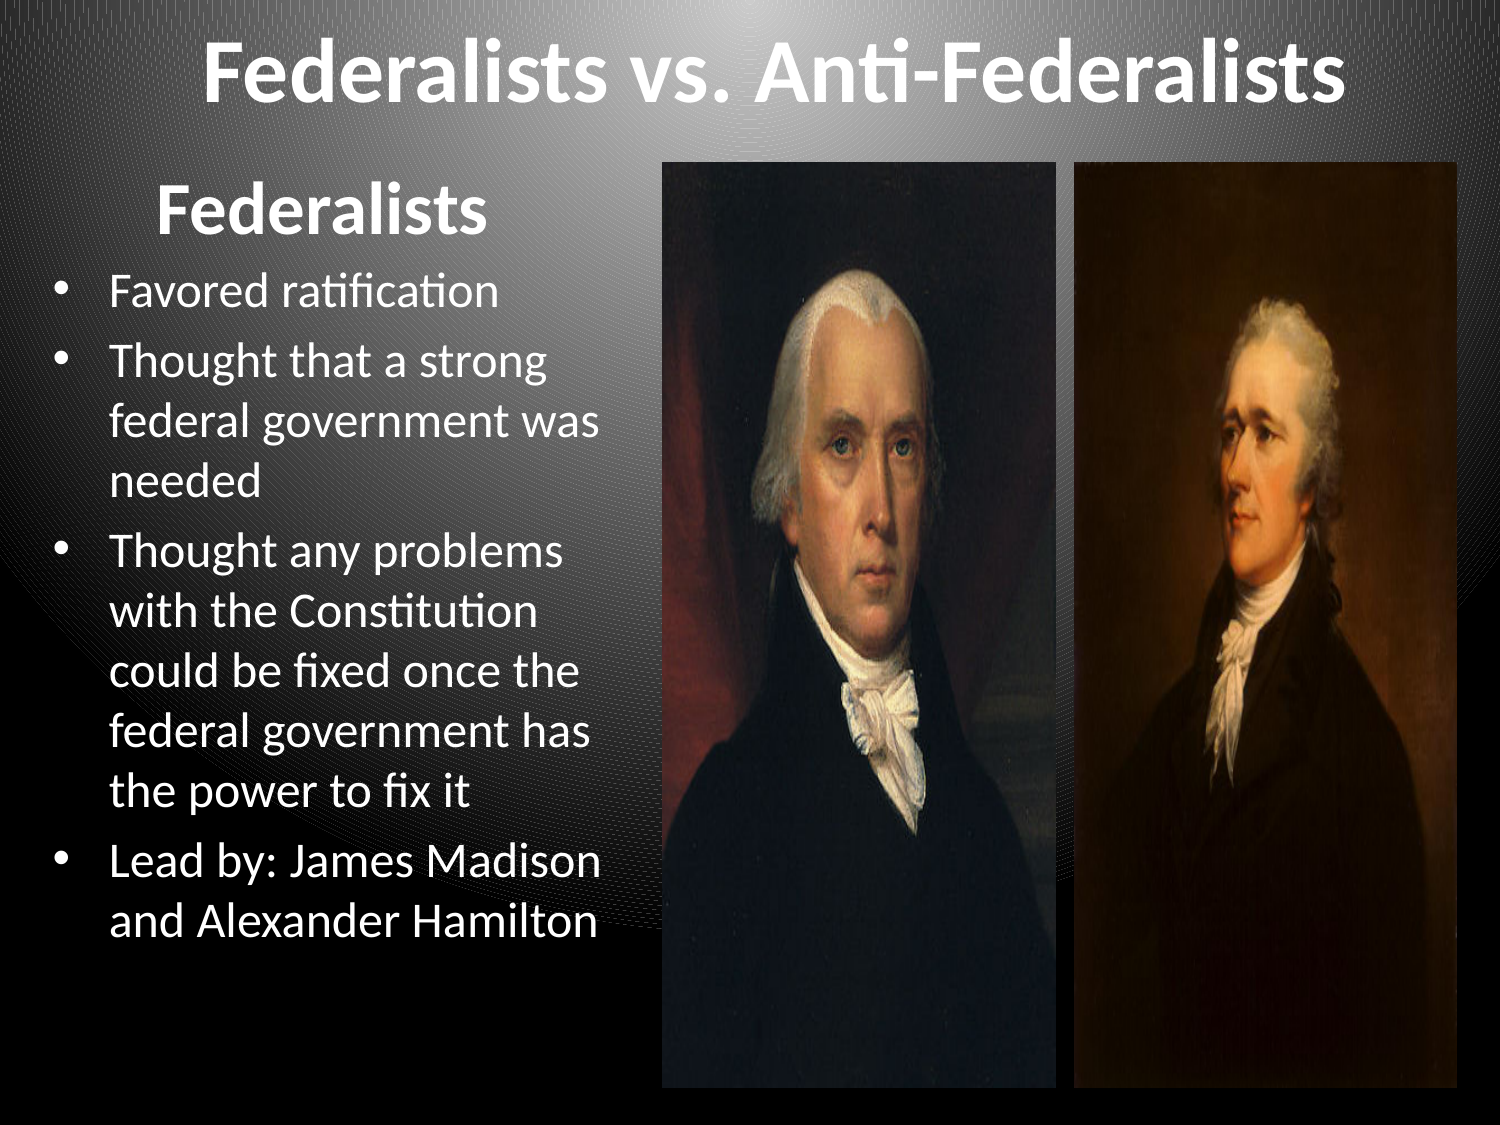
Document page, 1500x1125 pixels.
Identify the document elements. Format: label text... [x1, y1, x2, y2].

list Federalists [87, 149, 675, 249]
title Federalists vs. Anti-Federalists [75, 0, 1475, 133]
picture [1074, 162, 1457, 1088]
list Favored ratification Thought that a strong federal government was needed Thought any problems with the Constitution could be fixed once the federal government has the power to fix it Lead by: James Madison and Alexander Hamilton [37, 249, 657, 1013]
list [662, 162, 1056, 1088]
